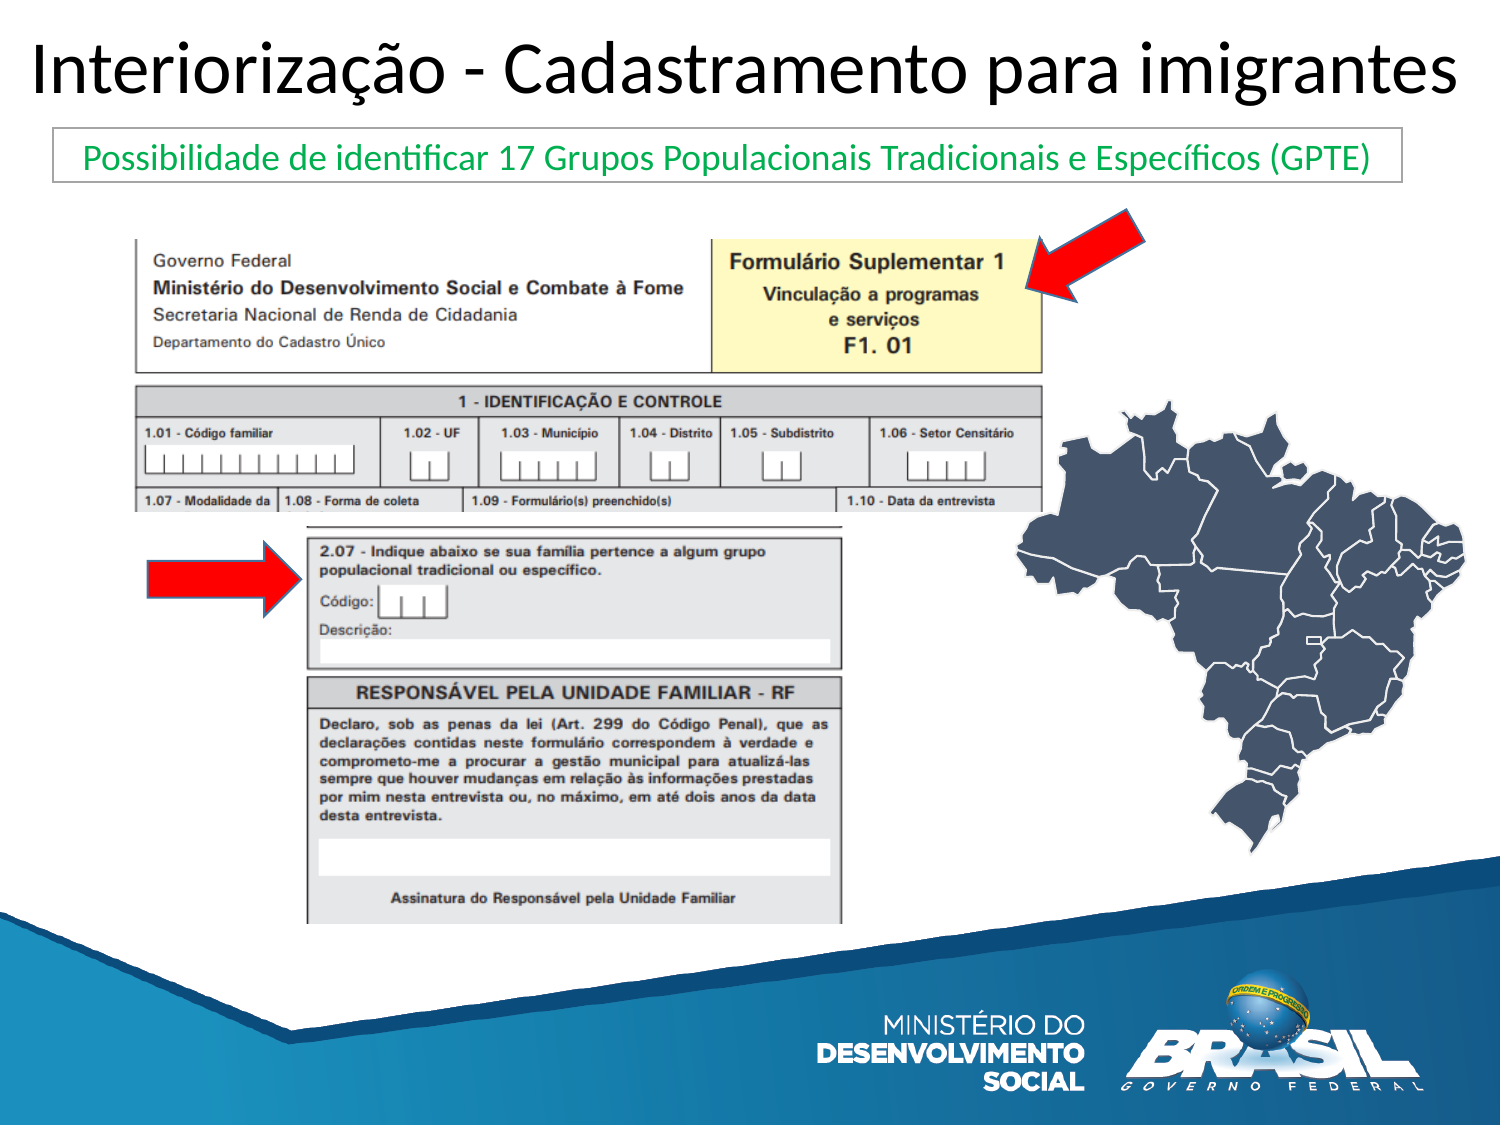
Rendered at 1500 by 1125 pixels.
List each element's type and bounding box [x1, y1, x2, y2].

text_box [1015, 399, 1466, 856]
picture [0, 0, 1500, 1125]
